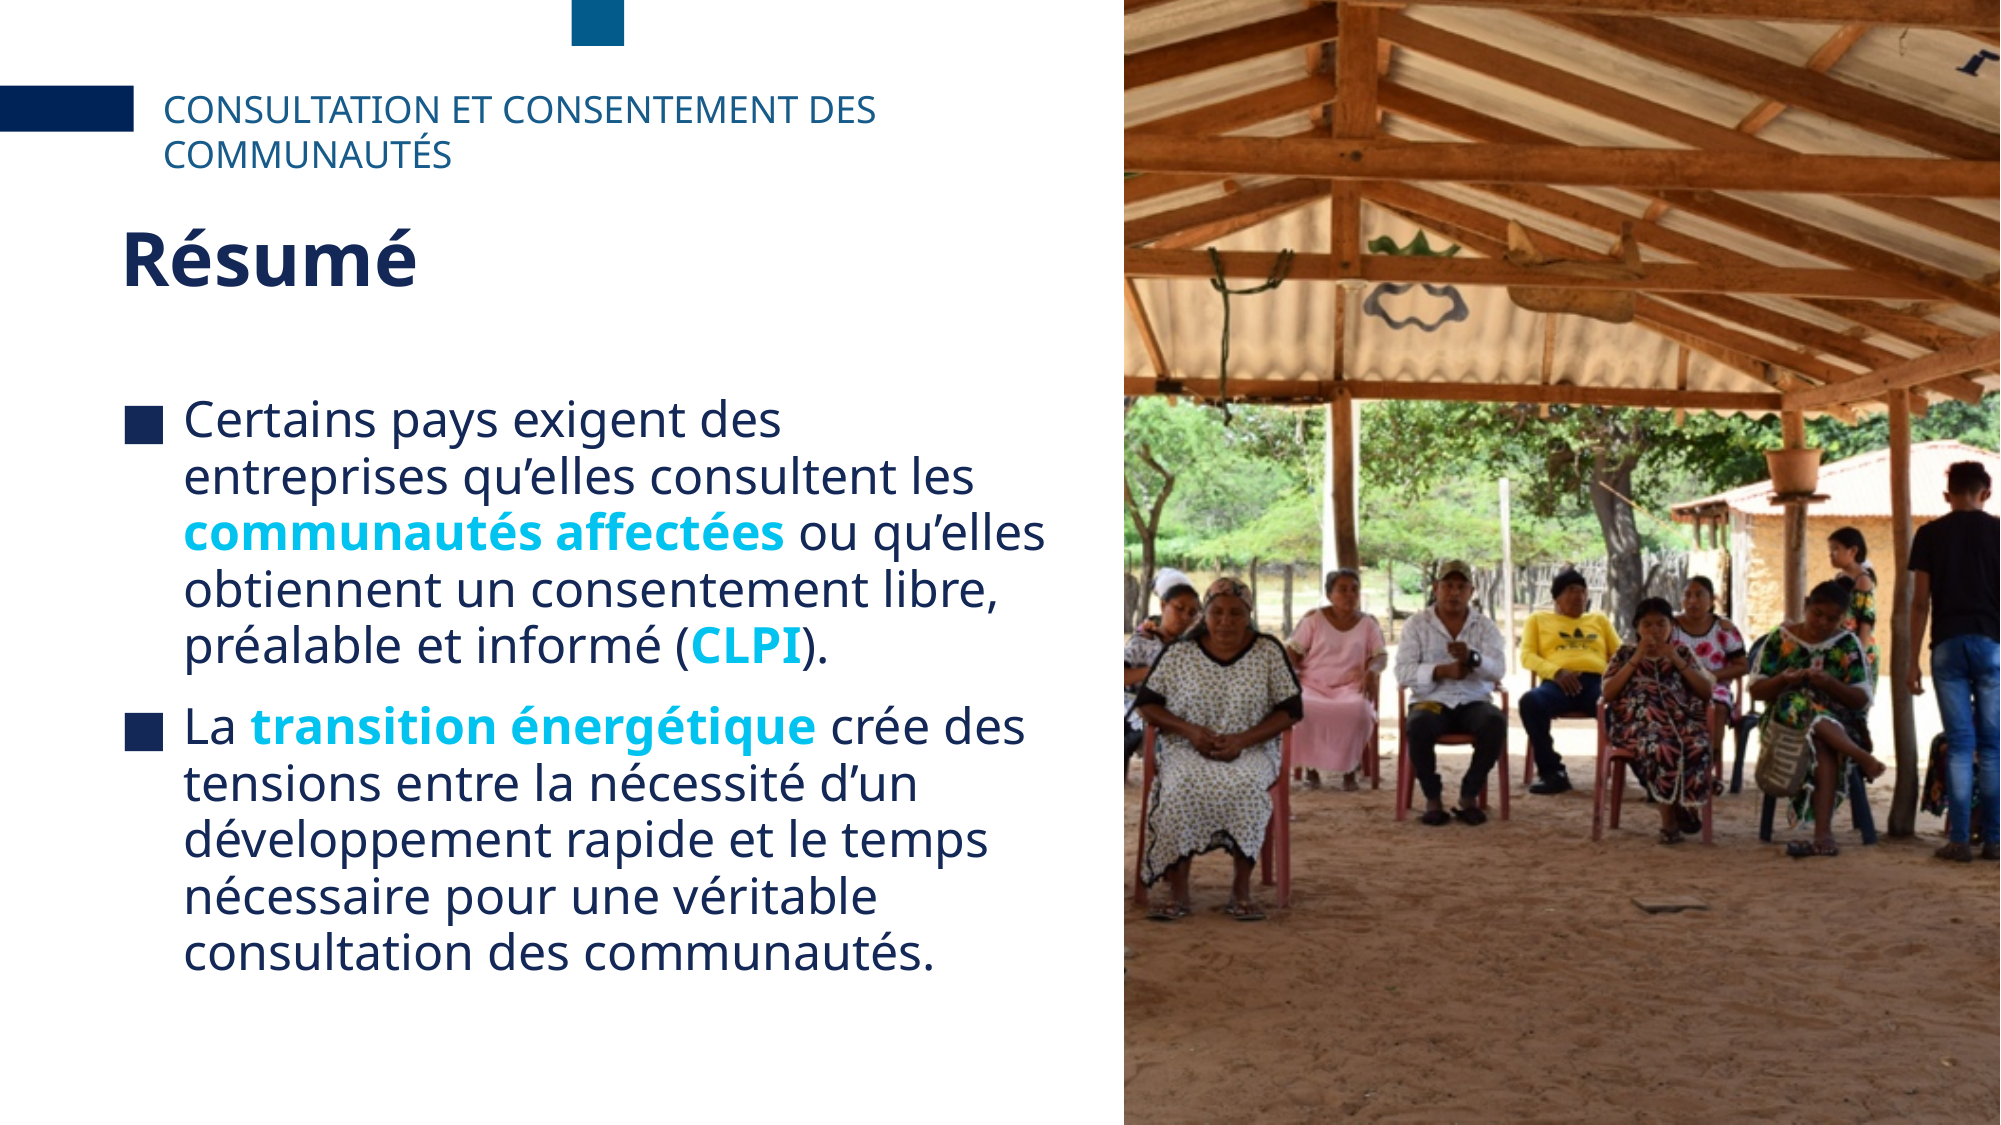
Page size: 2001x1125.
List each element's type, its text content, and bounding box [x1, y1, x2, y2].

picture [1124, 0, 2000, 1125]
text_box CONSULTATION ET CONSENTEMENT DES COMMUNAUTÉS [133, 78, 1124, 183]
list Certains pays exigent des entreprises qu’elles consultent les communautés affectées ou qu’elles obtiennent un consentement libre, préalable et informé (CLPI). La transition énergétique crée des tensions entre la nécessité d’un développement rapide et le temps nécessaire pour une véritable consultation des communautés. [105, 385, 1070, 1021]
title Résumé [105, 215, 1124, 326]
